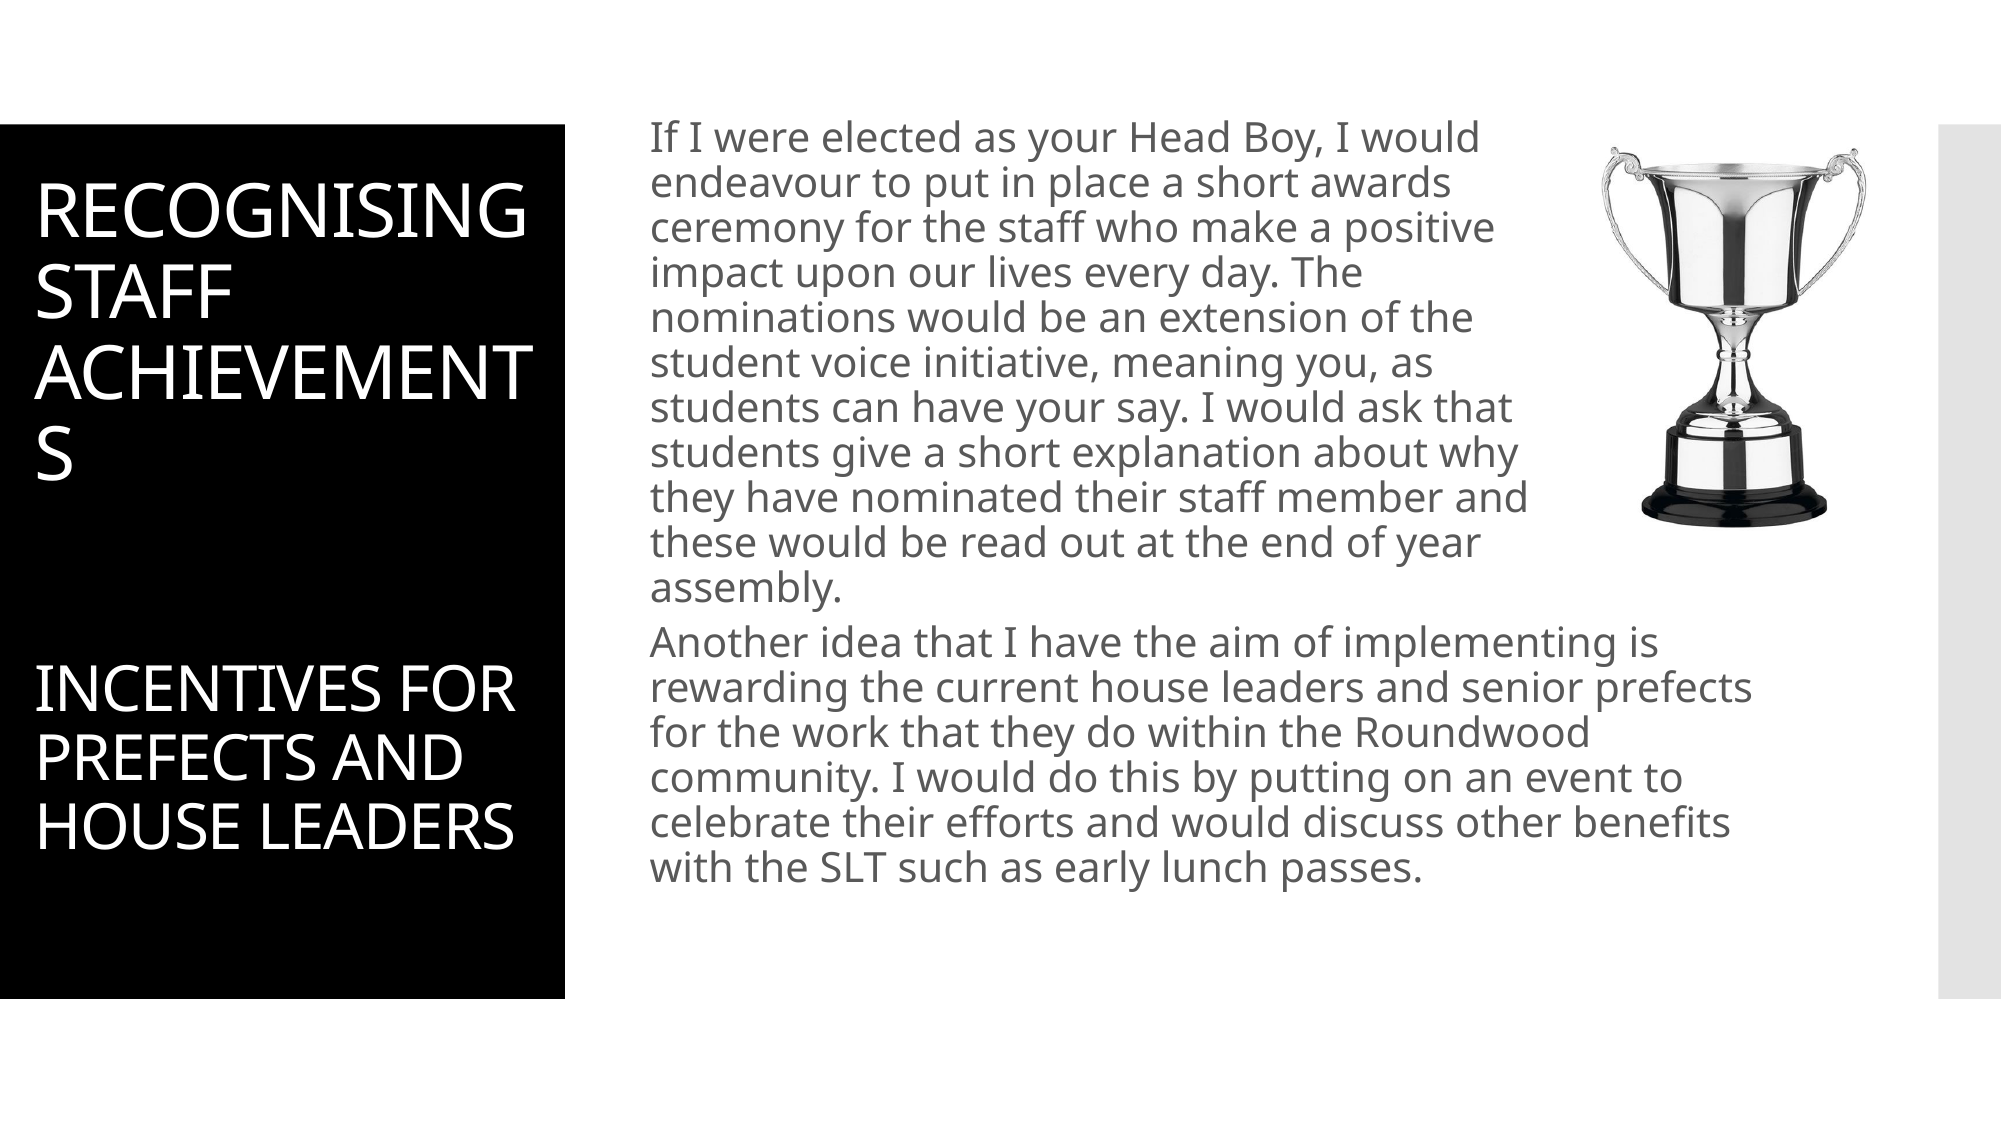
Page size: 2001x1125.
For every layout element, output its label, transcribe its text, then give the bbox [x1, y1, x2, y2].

picture [1577, 137, 1890, 532]
title RECOGNISING STAFF ACHIEVEMENTS [19, 184, 570, 486]
list If I were elected as your Head Boy, I would endeavour to put in place a short awards ceremony for the staff who make a positive impact upon our lives every day. The nominations would be an extension of the student voice initiative, meaning you, as students can have your say. I would ask that students give a short explanation about why they have nominated their staff member and these would be read out at the end of year assembly. [634, 153, 1578, 575]
text_box INCENTIVES FOR PREFECTS AND HOUSE LEADERS [19, 602, 544, 918]
text_box Another idea that I have the aim of implementing is rewarding the current house leaders and senior prefects for the work that they do within the Roundwood community. I would do this by putting on an event to celebrate their efforts and would discuss other benefits with the SLT such as early lunch passes. [634, 599, 1775, 914]
